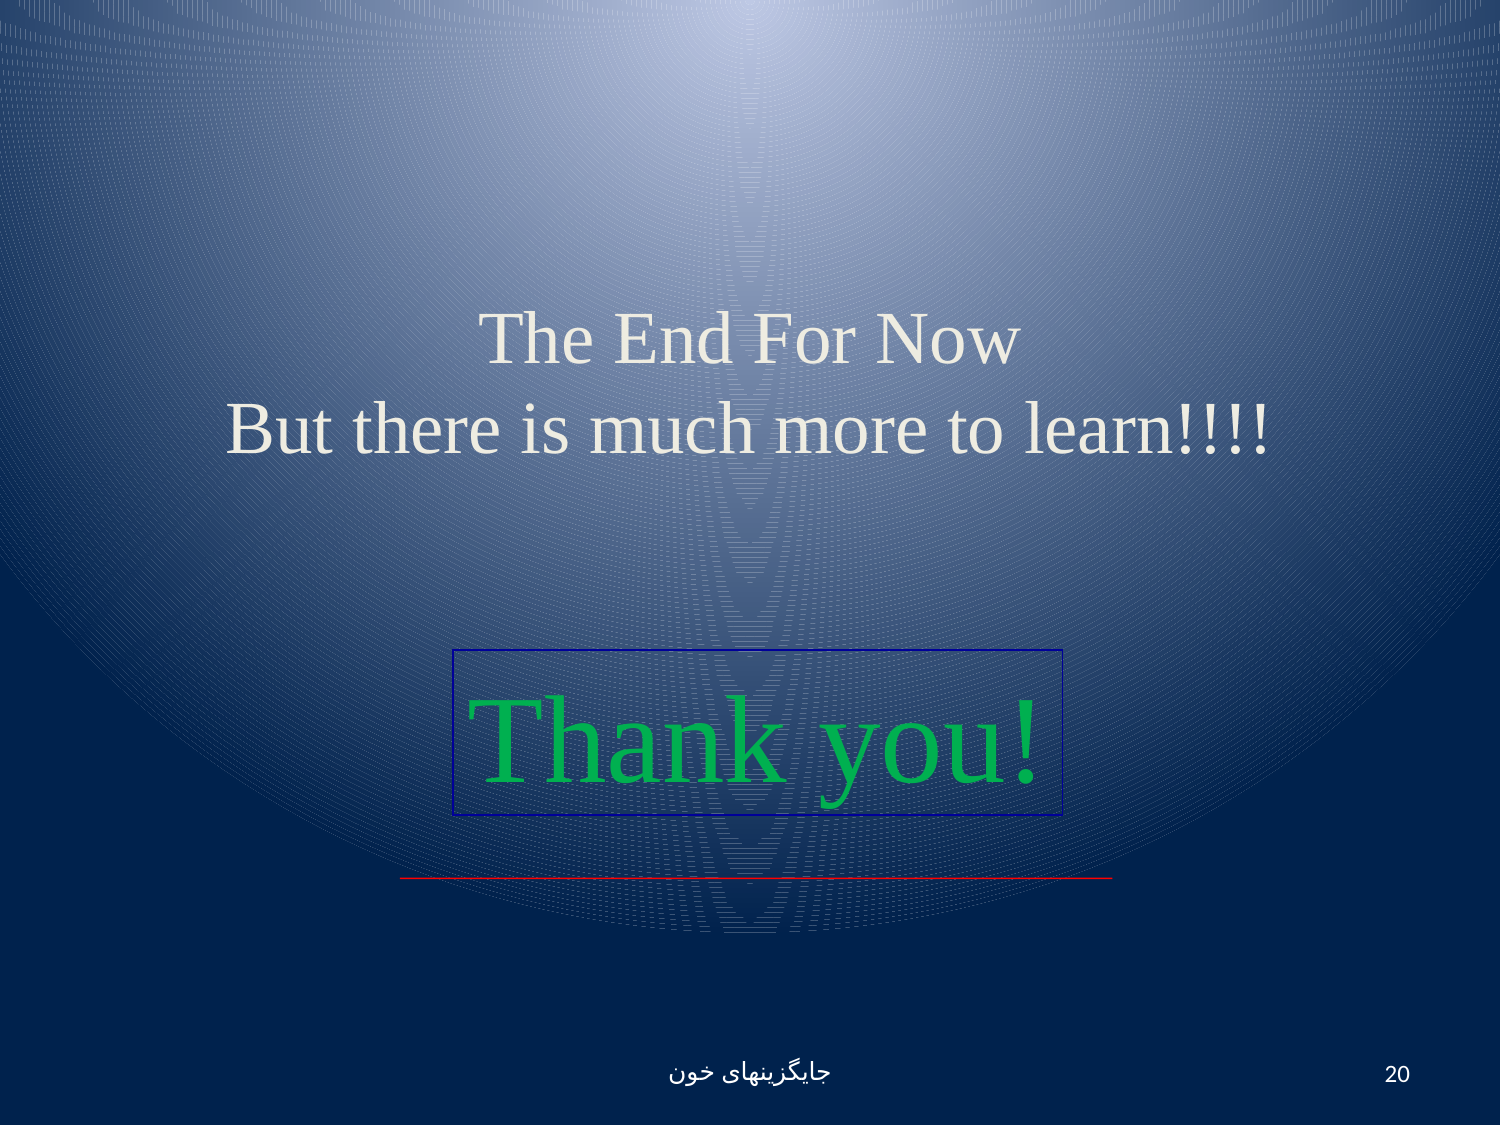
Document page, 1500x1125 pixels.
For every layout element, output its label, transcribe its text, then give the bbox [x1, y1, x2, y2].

footer جایگزینهای خون [512, 1042, 988, 1103]
slide_number 20 [1074, 1042, 1425, 1103]
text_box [0, 246, 1500, 879]
